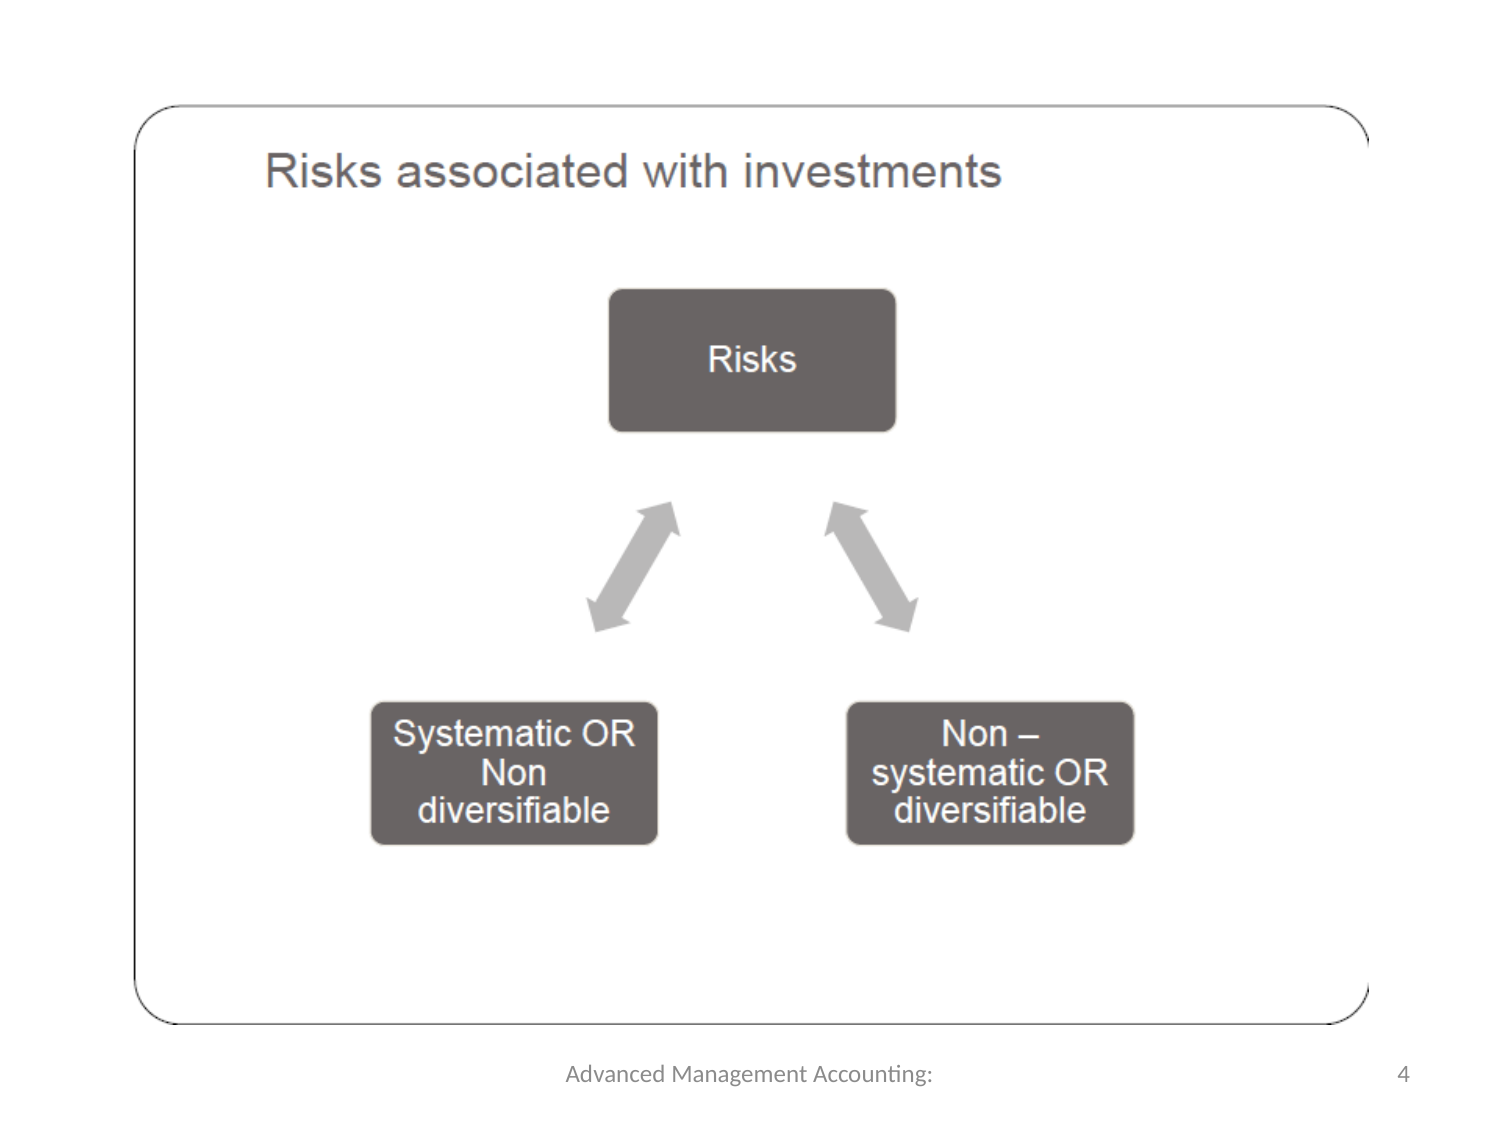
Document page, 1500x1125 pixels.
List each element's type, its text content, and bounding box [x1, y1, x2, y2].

slide_number 4 [1074, 1042, 1425, 1103]
footer Advanced Management Accounting: [512, 1042, 988, 1103]
picture [131, 100, 1369, 1025]
